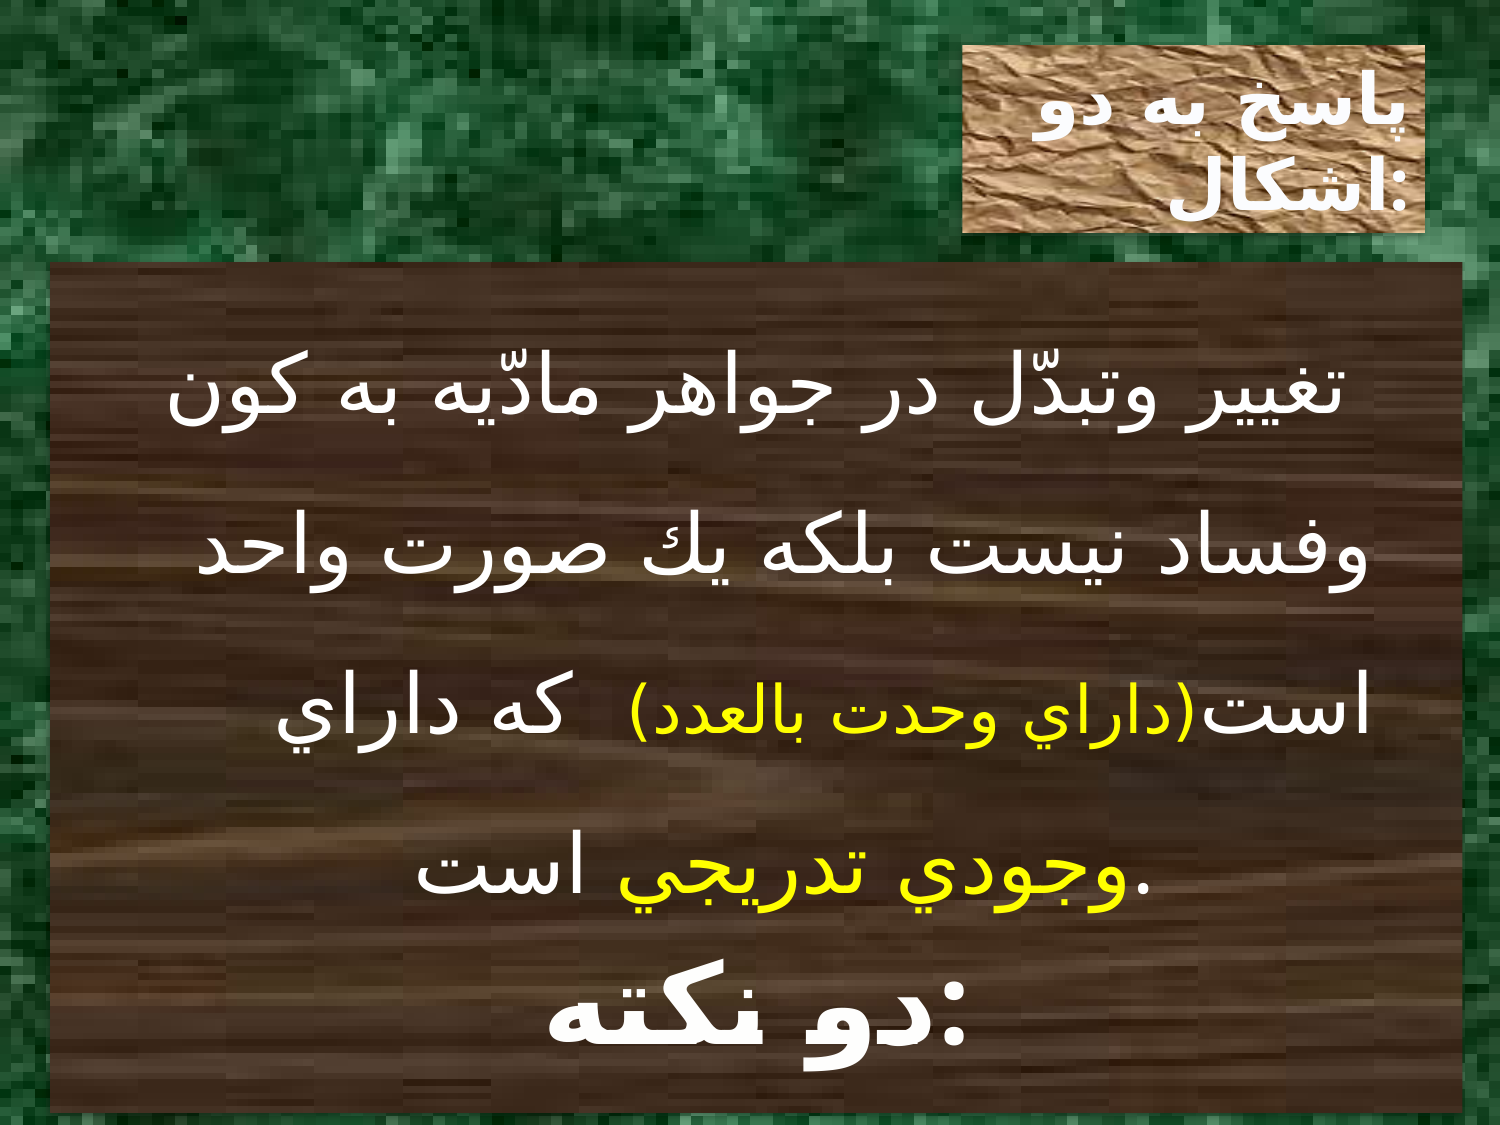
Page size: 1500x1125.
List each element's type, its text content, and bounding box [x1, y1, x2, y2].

picture [0, 0, 1500, 1125]
list تغيير وتبدّل در جواهر مادّيه به كون وفساد نيست بلكه يك صورت واحد است(داراي وحدت بالعدد) كه داراي وجودي تدريجي است. دو نكته: 1-إبهام موجود در صورت متناسب با إبهام موجود در مادّه است. 2-تعبير «صورة مّا» تعبيري مسامحي است. [50, 262, 1463, 1113]
title پاسخ به دو اشكال: [962, 45, 1425, 233]
